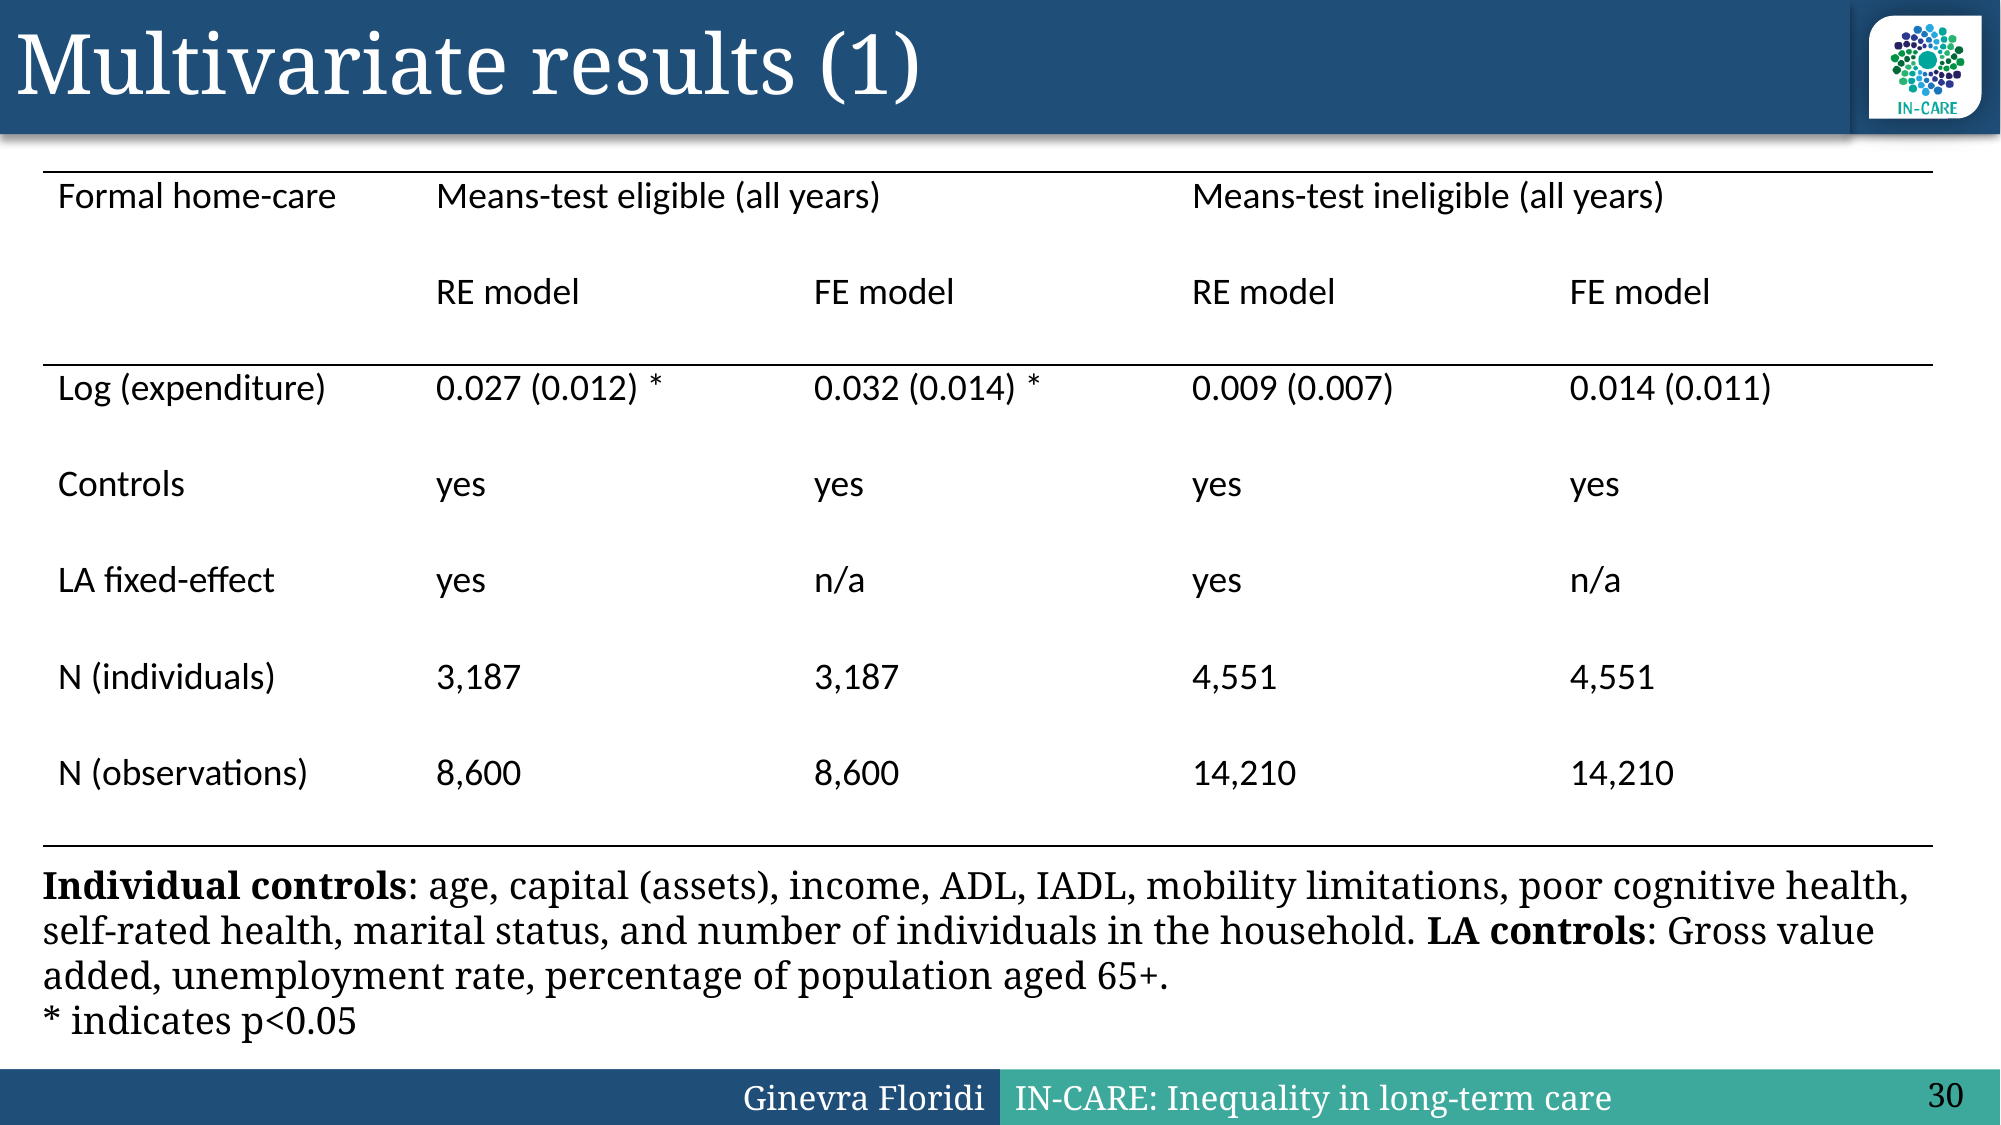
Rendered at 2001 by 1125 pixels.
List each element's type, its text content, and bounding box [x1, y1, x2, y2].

table_cell n/a [1555, 557, 1933, 653]
table_cell 8,600 [799, 750, 1177, 845]
table_cell 0.027 (0.012) * [421, 366, 799, 461]
table_cell yes [1555, 461, 1933, 557]
table_cell 0.014 (0.011) [1555, 366, 1933, 461]
table_cell 3,187 [421, 653, 799, 750]
table_cell 3,187 [799, 653, 1177, 750]
table_cell yes [1177, 461, 1555, 557]
table_header Means-test ineligible (all years) [1177, 173, 1933, 269]
table_cell 0.032 (0.014) * [799, 366, 1177, 461]
text_box Individual controls: age, capital (assets), income, ADL, IADL, mobility limitations, poor cognitive health, self-rated health, marital status, and number of individuals in the household. LA controls: Gross value added, unemployment rate, percentage of population aged 65+. * indicates p<0.05 [27, 854, 1949, 1095]
table_cell 14,210 [1177, 750, 1555, 845]
table_cell Log (expenditure) [43, 366, 421, 461]
table_cell 4,551 [1555, 653, 1933, 750]
table_cell yes [421, 557, 799, 653]
slide_number 30 [1912, 1066, 2000, 1125]
table_cell 4,551 [1177, 653, 1555, 750]
table_cell 0.009 (0.007) [1177, 366, 1555, 461]
table_cell N (observations) [43, 750, 421, 845]
table_cell Controls [43, 461, 421, 557]
table_cell RE model [421, 269, 799, 364]
table_cell yes [1177, 557, 1555, 653]
table_cell n/a [799, 557, 1177, 653]
text_box Ginevra Floridi [0, 1068, 1001, 1125]
table_header Means-test eligible (all years) [421, 173, 1177, 269]
table_cell LA fixed-effect [43, 557, 421, 653]
table_header Formal home-care [43, 173, 421, 364]
table_cell 14,210 [1555, 750, 1933, 845]
table_cell FE model [1555, 269, 1933, 364]
table_cell FE model [799, 269, 1177, 364]
table_cell yes [421, 461, 799, 557]
table_cell RE model [1177, 269, 1555, 364]
title Multivariate results (1) [0, 0, 1850, 135]
table_cell N (individuals) [43, 653, 421, 750]
table_cell 8,600 [421, 750, 799, 845]
table_cell yes [799, 461, 1177, 557]
